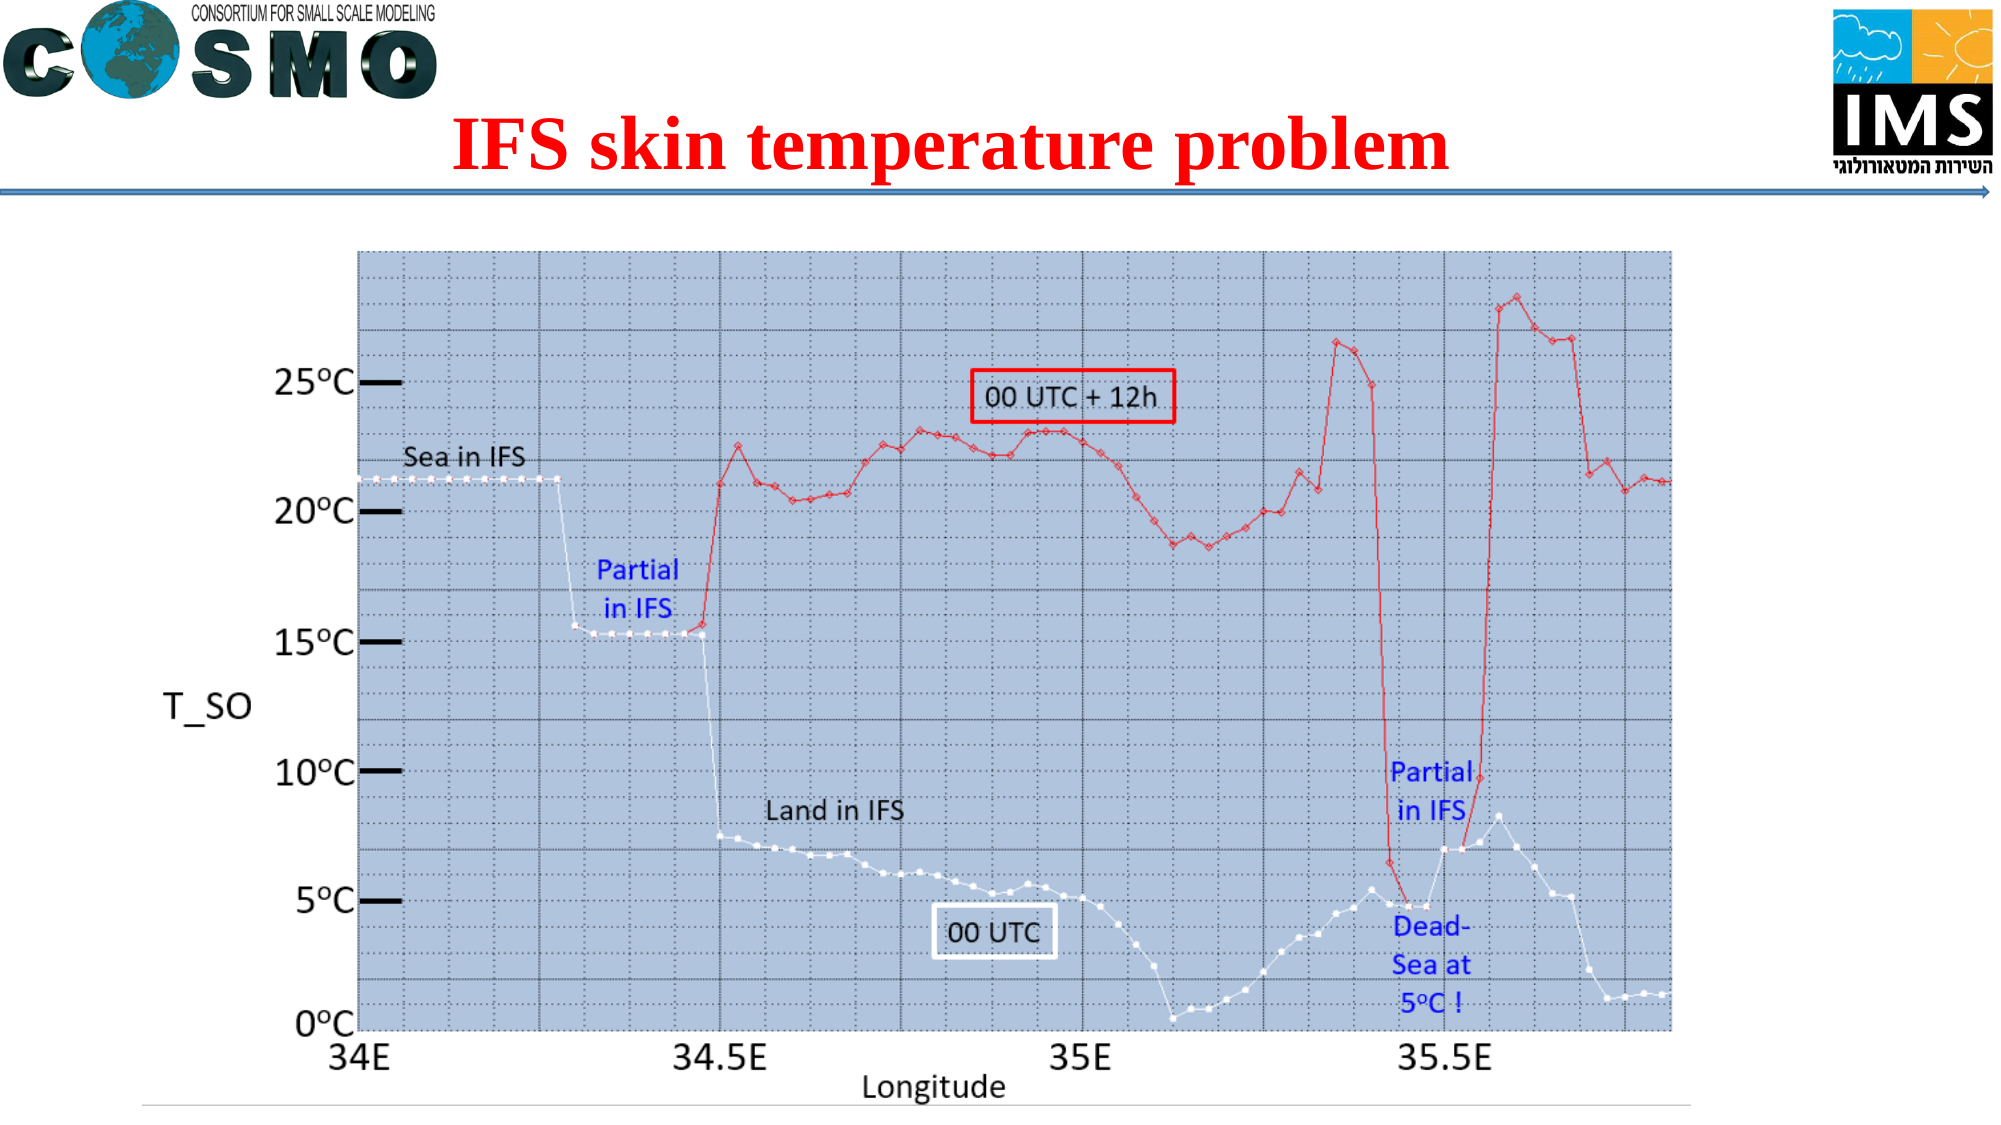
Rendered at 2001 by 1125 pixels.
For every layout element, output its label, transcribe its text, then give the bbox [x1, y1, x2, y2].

title IFS skin temperature problem [436, 95, 1762, 188]
picture [3, 0, 129, 99]
text_box [0, 184, 1990, 199]
picture [142, 226, 1691, 1106]
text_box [1829, 0, 2000, 178]
picture [106, 0, 437, 99]
picture [111, 17, 125, 26]
